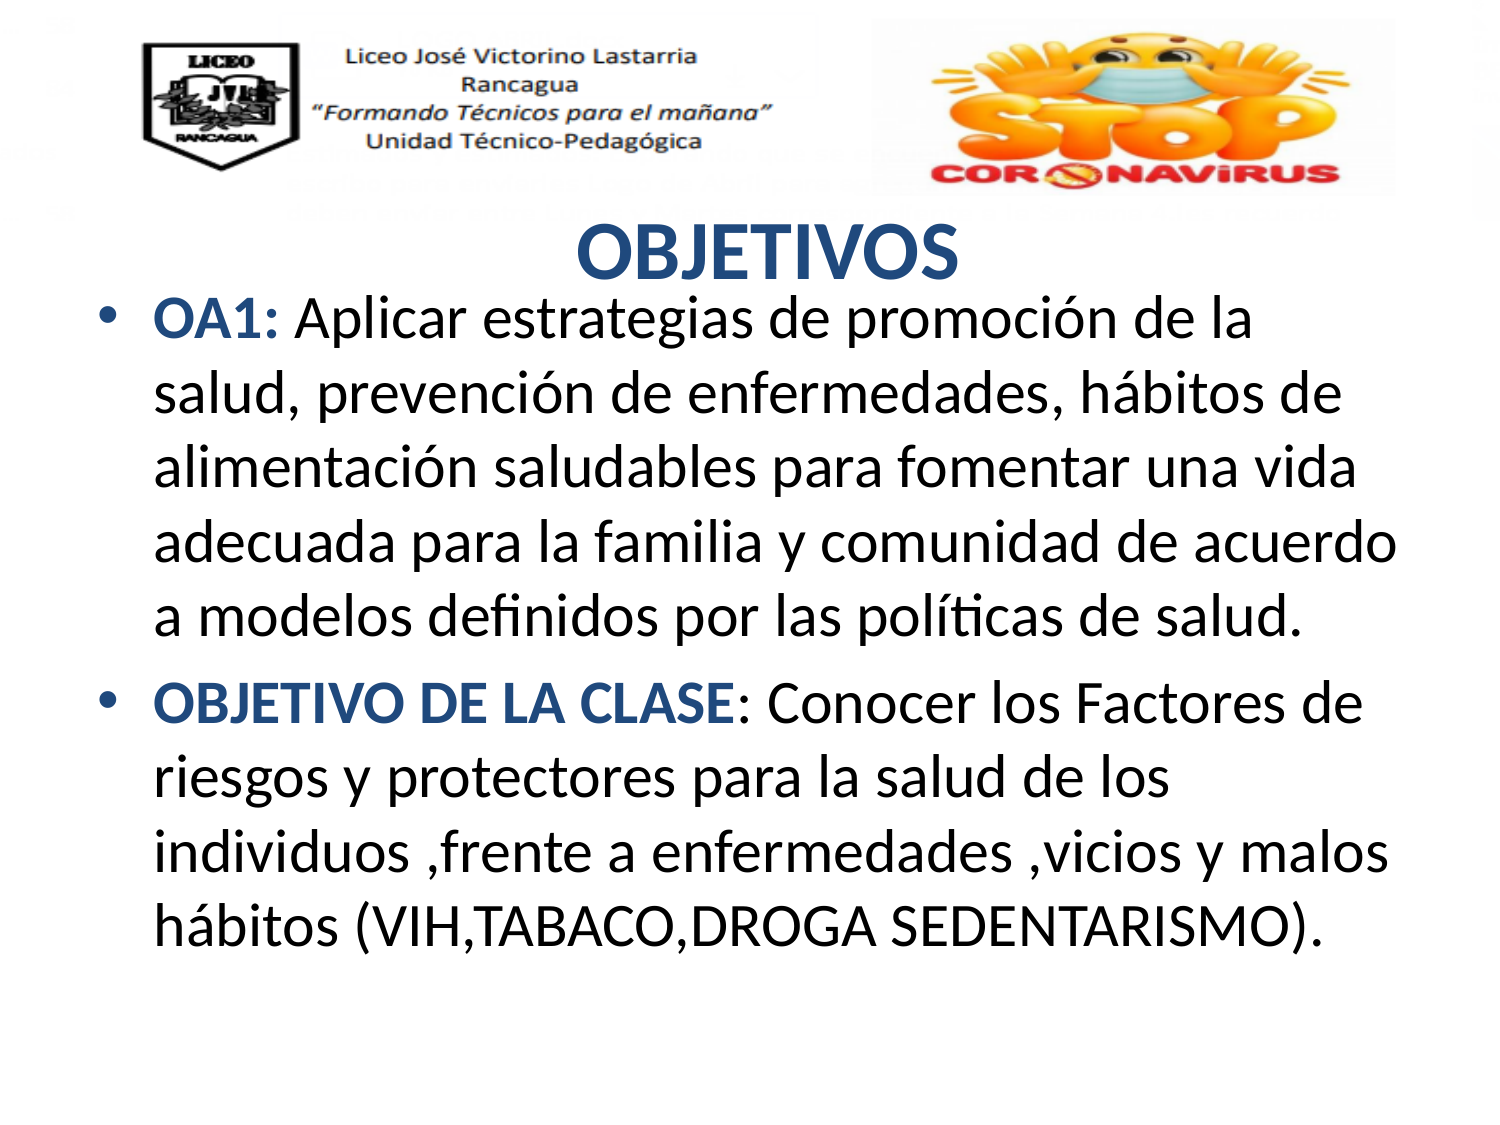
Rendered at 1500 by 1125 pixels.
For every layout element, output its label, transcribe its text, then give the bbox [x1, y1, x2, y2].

list OA1: Aplicar estrategias de promoción de la salud, prevención de enfermedades, hábitos de alimentación saludables para fomentar una vida adecuada para la familia y comunidad de acuerdo a modelos definidos por las políticas de salud. OBJETIVO DE LA CLASE: Conocer los Factores de riesgos y protectores para la salud de los individuos ,frente a enfermedades ,vicios y malos hábitos (VIH,TABACO,DROGA SEDENTARISMO). [82, 269, 1432, 1067]
title OBJETIVOS [93, 230, 1444, 305]
picture [0, 0, 1500, 221]
